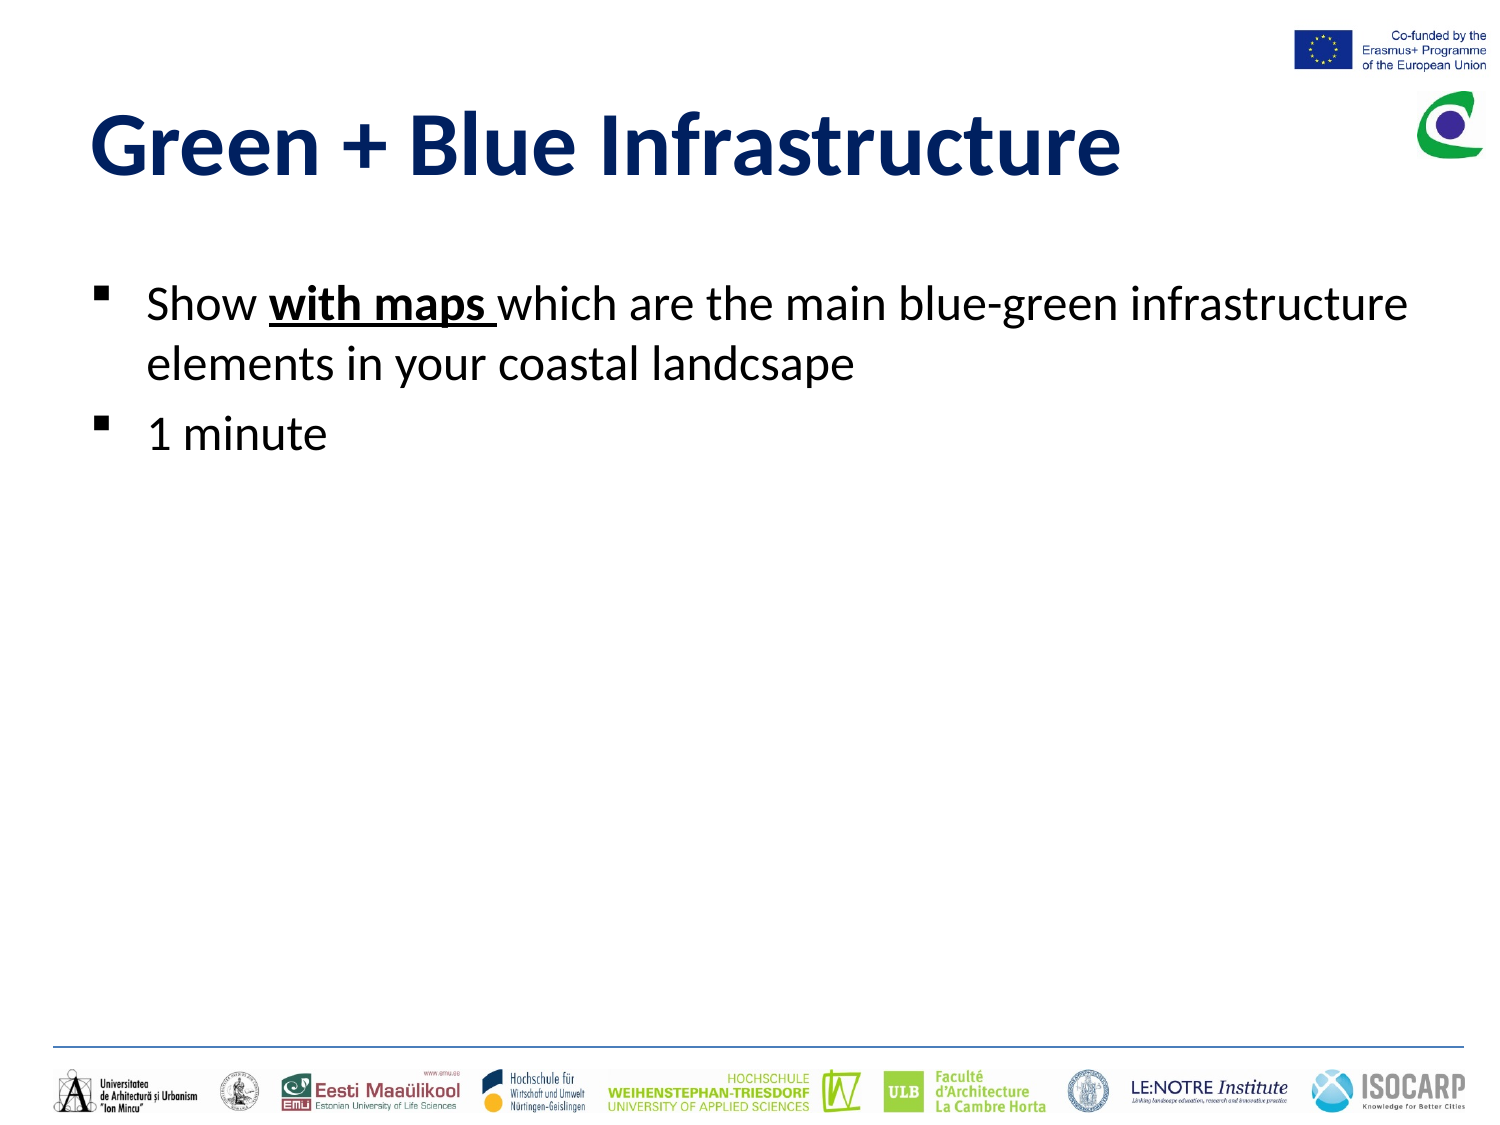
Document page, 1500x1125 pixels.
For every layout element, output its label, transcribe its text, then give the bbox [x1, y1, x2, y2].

picture [1425, 91, 1486, 159]
title Green + Blue Infrastructure [75, 45, 1425, 233]
picture [53, 1069, 1465, 1113]
picture [1282, 19, 1496, 80]
list Show with maps which are the main blue-green infrastructure elements in your coastal landcsape 1 minute [75, 262, 1500, 988]
